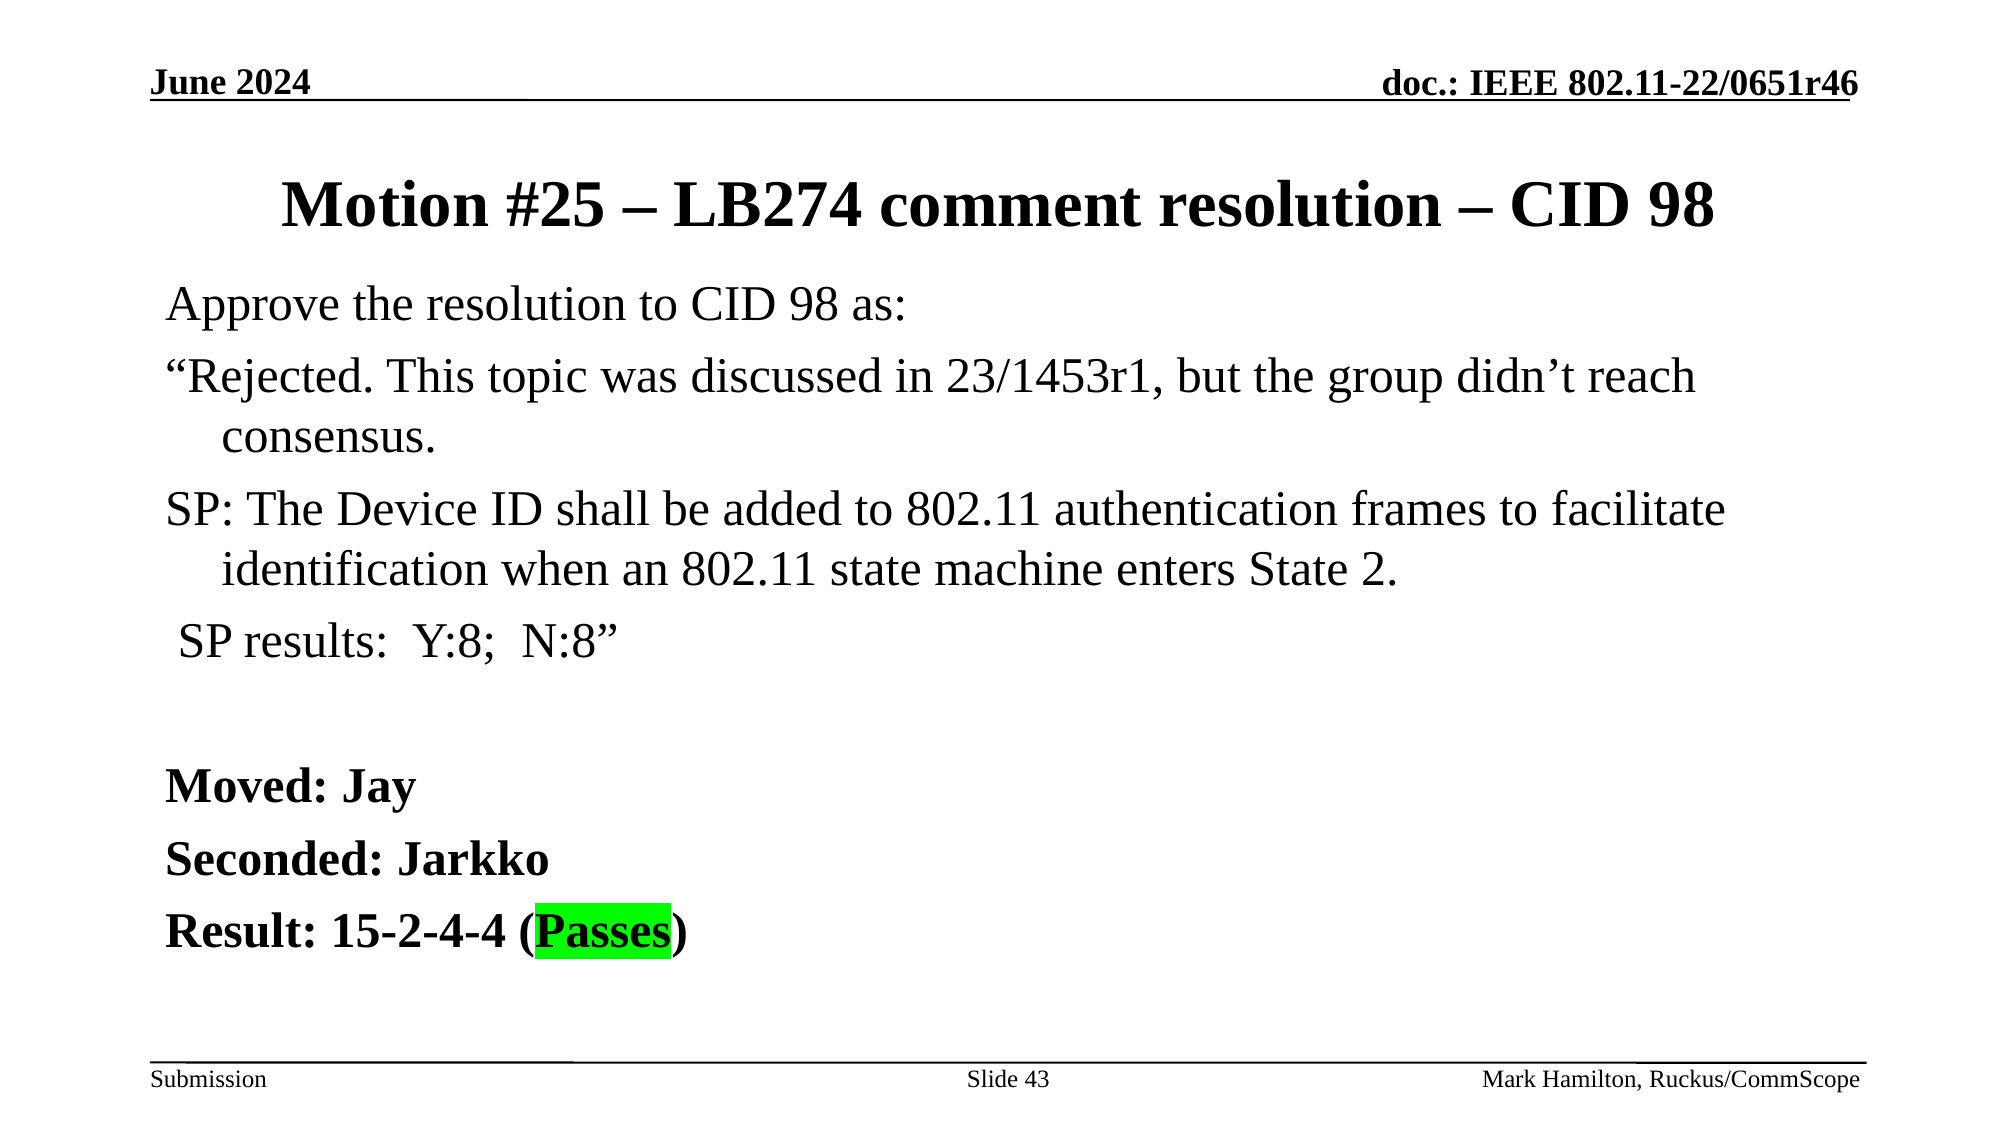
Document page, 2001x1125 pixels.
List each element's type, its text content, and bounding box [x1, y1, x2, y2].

title Motion #25 – LB274 comment resolution – CID 98 [149, 112, 1850, 262]
list Approve the resolution to CID 98 as: “Rejected. This topic was discussed in 23/1453r1, but the group didn’t reach consensus. SP: The Device ID shall be added to 802.11 authentication frames to facilitate identification when an 802.11 state machine enters State 2. SP results: Y:8; N:8” Moved: Jay Seconded: Jarkko Result: 15-2-4-4 (Passes) [149, 262, 1850, 1050]
slide_number Slide 43 [950, 1061, 1067, 1123]
